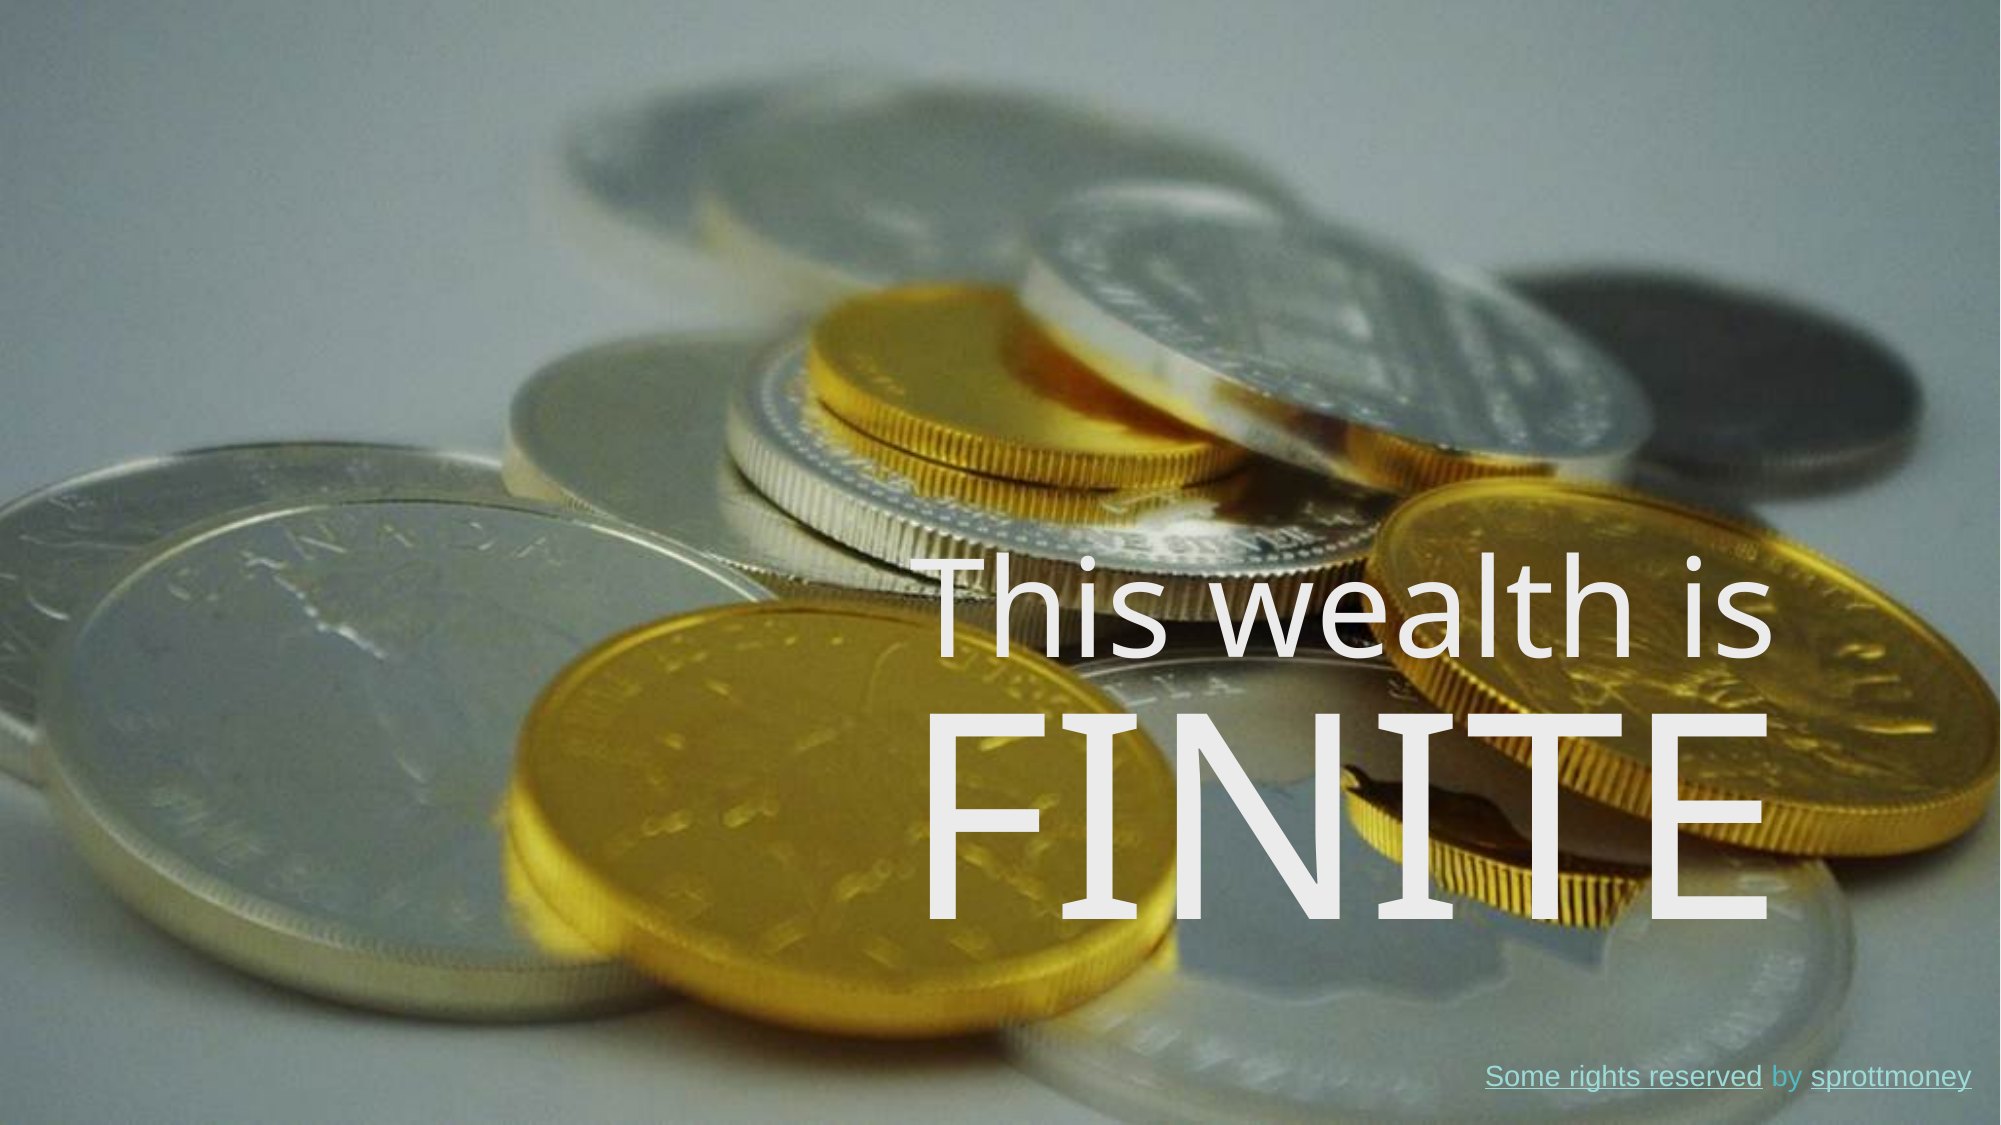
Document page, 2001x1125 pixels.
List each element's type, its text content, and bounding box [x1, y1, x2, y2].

title This wealth is FINITE [699, 537, 1988, 999]
picture [0, 0, 2001, 1125]
text_box Some rights reserved by sprottmoney [1461, 1049, 1987, 1100]
